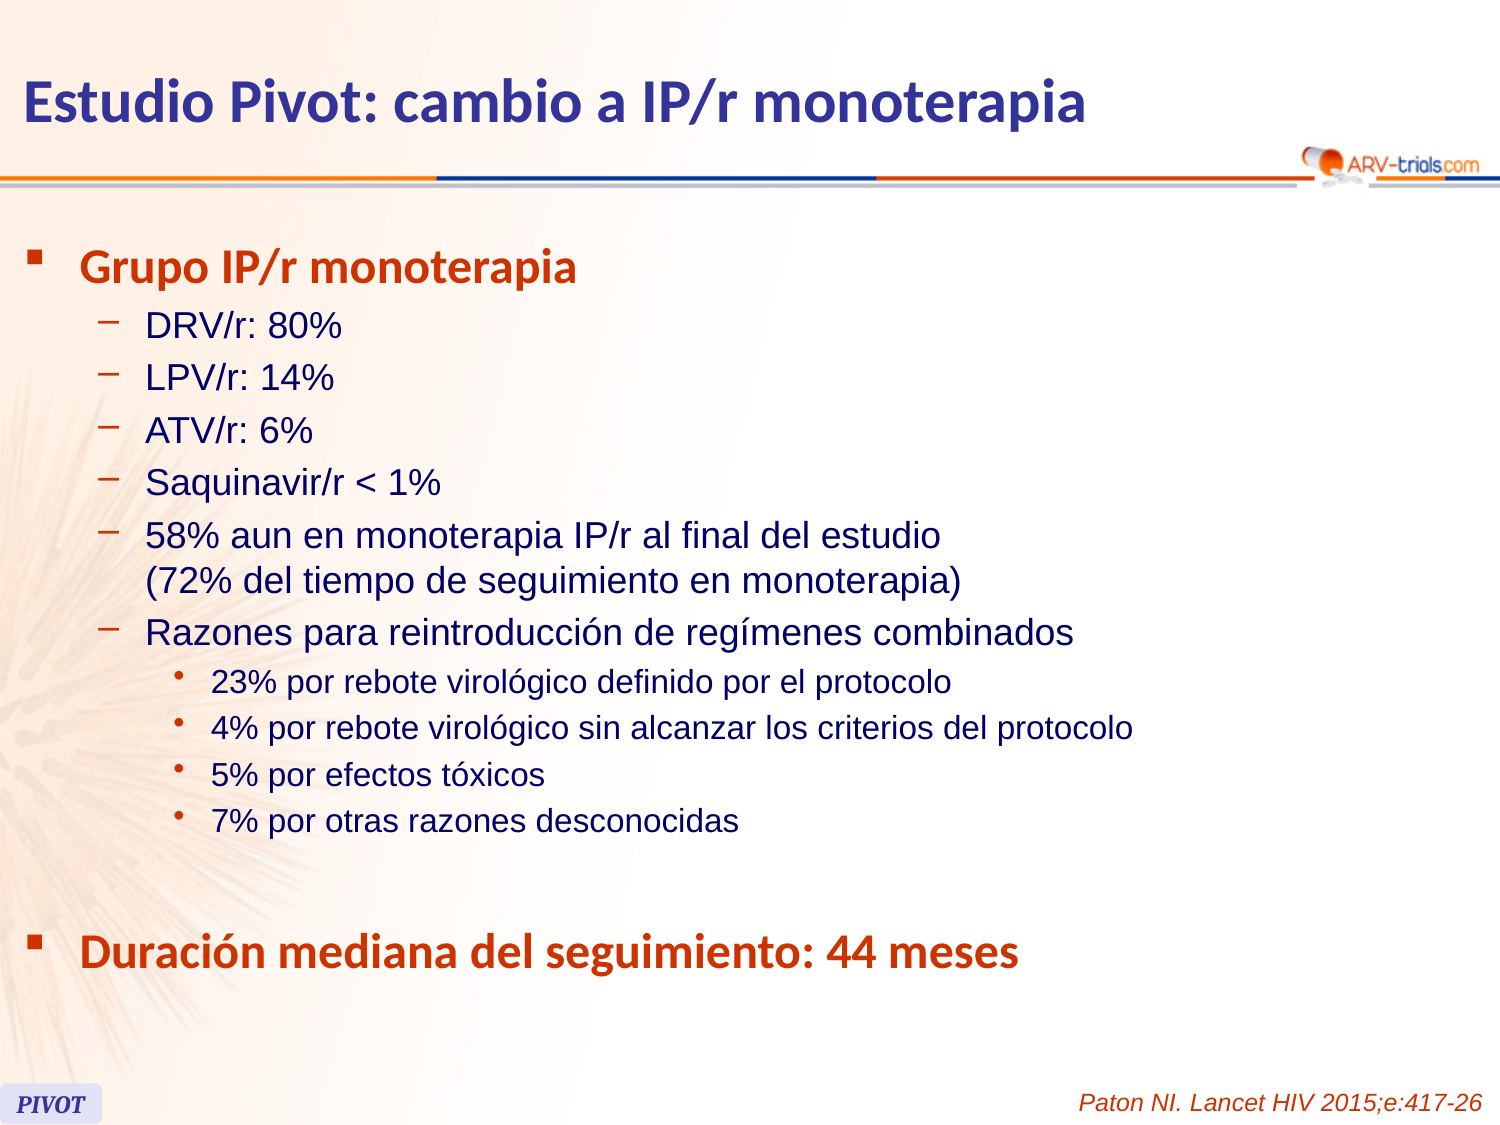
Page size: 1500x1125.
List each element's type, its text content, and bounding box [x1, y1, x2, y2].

picture [0, 0, 1500, 1125]
list Grupo IP/r monoterapia DRV/r: 80% LPV/r: 14% ATV/r: 6% Saquinavir/r < 1% 58% aun en monoterapia IP/r al final del estudio (72% del tiempo de seguimiento en monoterapia) Razones para reintroducción de regímenes combinados 23% por rebote virológico definido por el protocolo 4% por rebote virológico sin alcanzar los criterios del protocolo 5% por efectos tóxicos 7% por otras razones desconocidas Duración mediana del seguimiento: 44 meses [8, 225, 1489, 1096]
title Estudio Pivot: cambio a IP/r monoterapia [8, 6, 1353, 190]
text_box Paton NI. Lancet HIV 2015;e:417-26 [973, 1078, 1499, 1124]
text_box PIVOT [0, 1083, 103, 1124]
